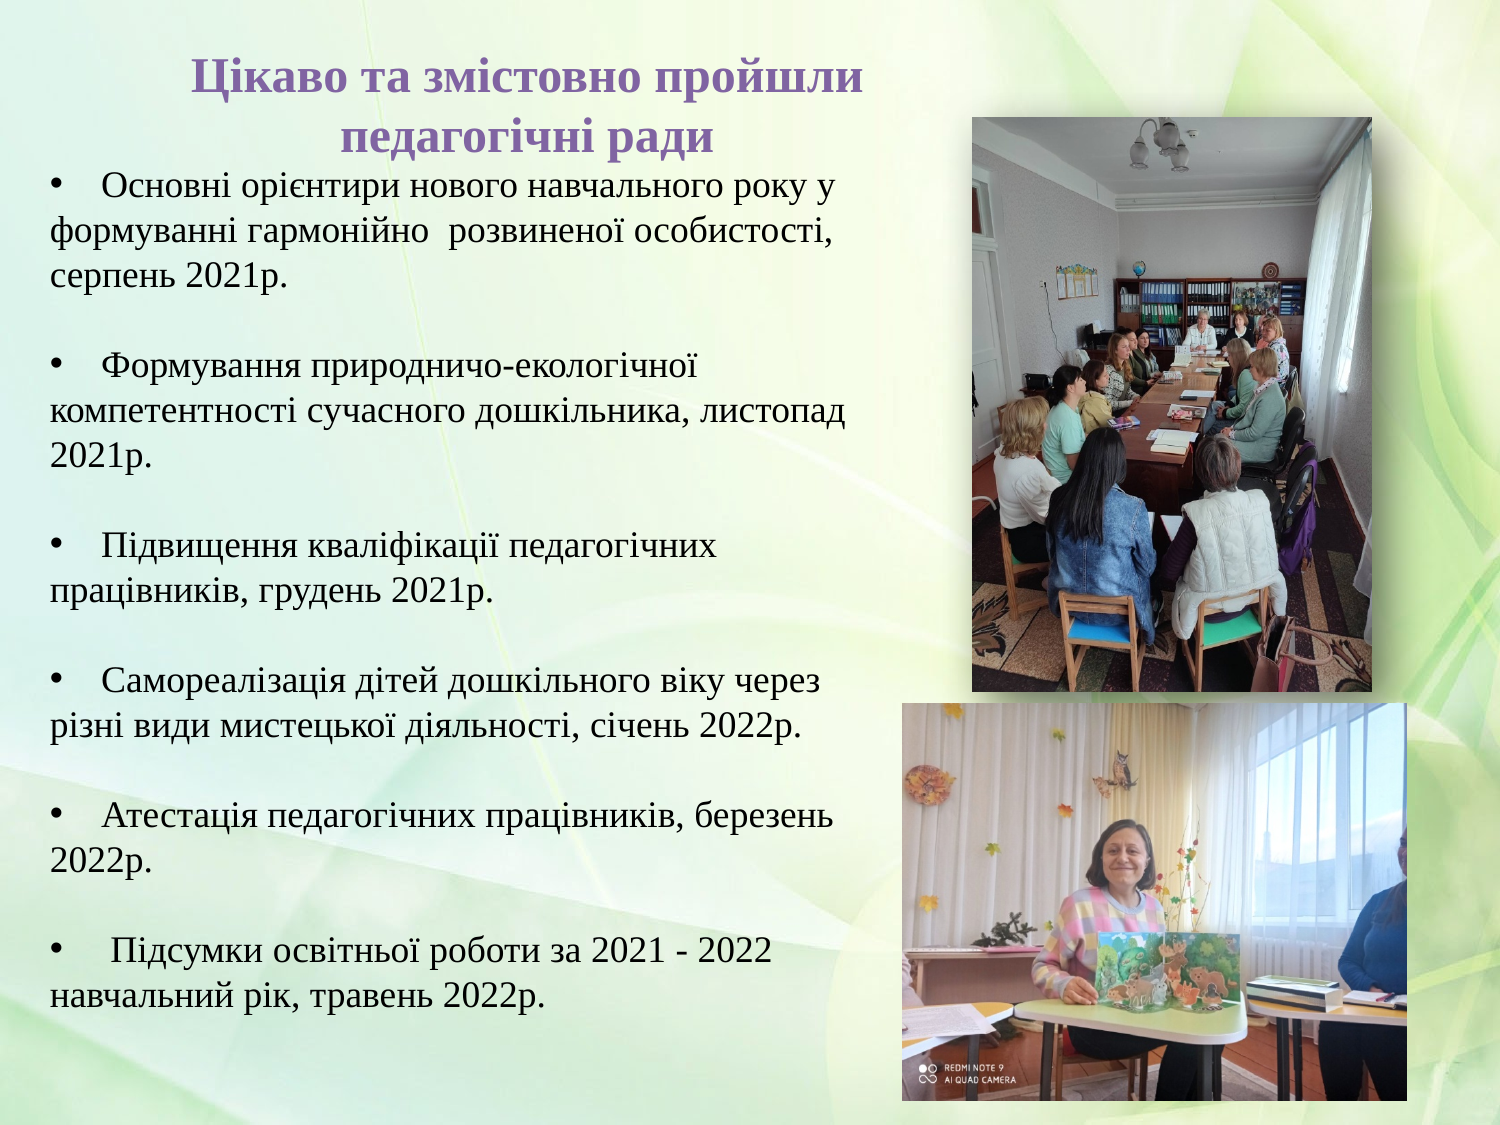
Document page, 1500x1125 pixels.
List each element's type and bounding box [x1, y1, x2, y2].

picture [0, 0, 1500, 1125]
list [972, 116, 1372, 692]
